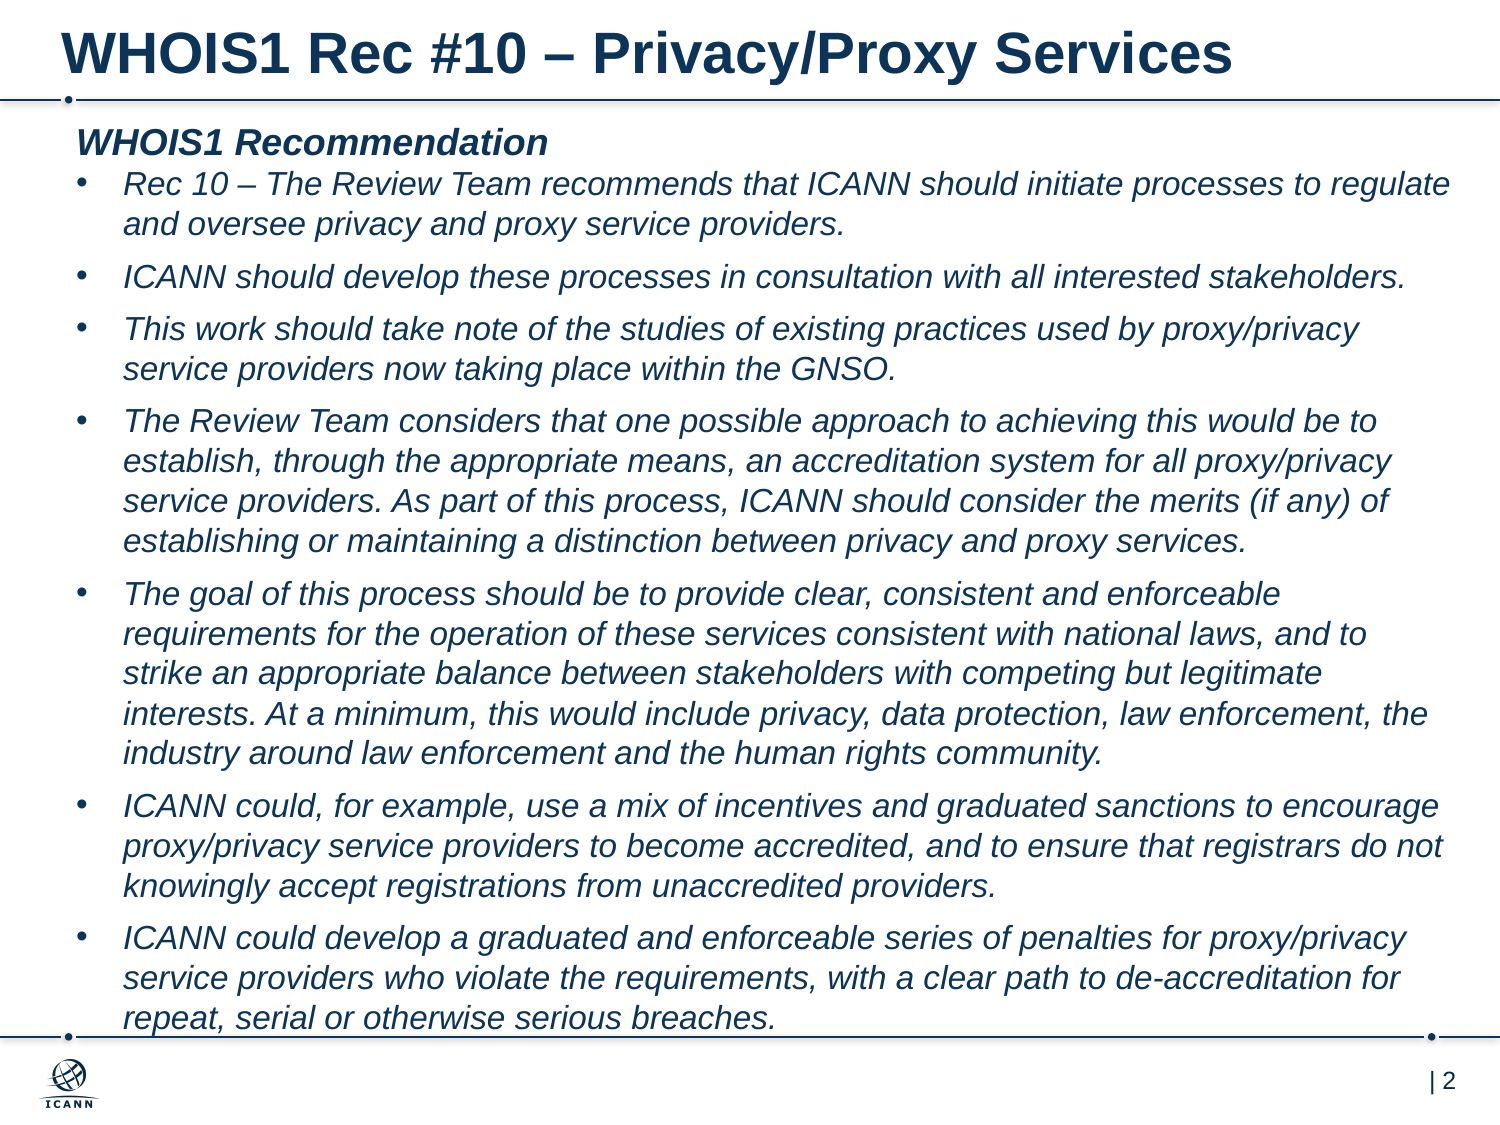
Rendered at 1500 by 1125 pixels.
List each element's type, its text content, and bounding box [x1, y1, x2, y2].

text_box WHOIS1 Recommendation Rec 10 – The Review Team recommends that ICANN should initiate processes to regulate and oversee privacy and proxy service providers. ICANN should develop these processes in consultation with all interested stakeholders. This work should take note of the studies of existing practices used by proxy/privacy service providers now taking place within the GNSO. The Review Team considers that one possible approach to achieving this would be to establish, through the appropriate means, an accreditation system for all proxy/privacy service providers. As part of this process, ICANN should consider the merits (if any) of establishing or maintaining a distinction between privacy and proxy services. The goal of this process should be to provide clear, consistent and enforceable requirements for the operation of these services consistent with national laws, and to strike an appropriate balance between stakeholders with competing but legitimate interests. At a minimum, this would include privacy, data protection, law enforcement, the industry around law enforcement and the human rights community. ICANN could, for example, use a mix of incentives and graduated sanctions to encourage proxy/privacy service providers to become accredited, and to ensure that registrars do not knowingly accept registrations from unaccredited providers. ICANN could develop a graduated and enforceable series of penalties for proxy/privacy service providers who violate the requirements, with a clear path to de-accreditation for repeat, serial or otherwise serious breaches. [61, 110, 1471, 1044]
title WHOIS1 Rec #10 – Privacy/Proxy Services [61, 7, 1376, 82]
picture [38, 1059, 100, 1108]
